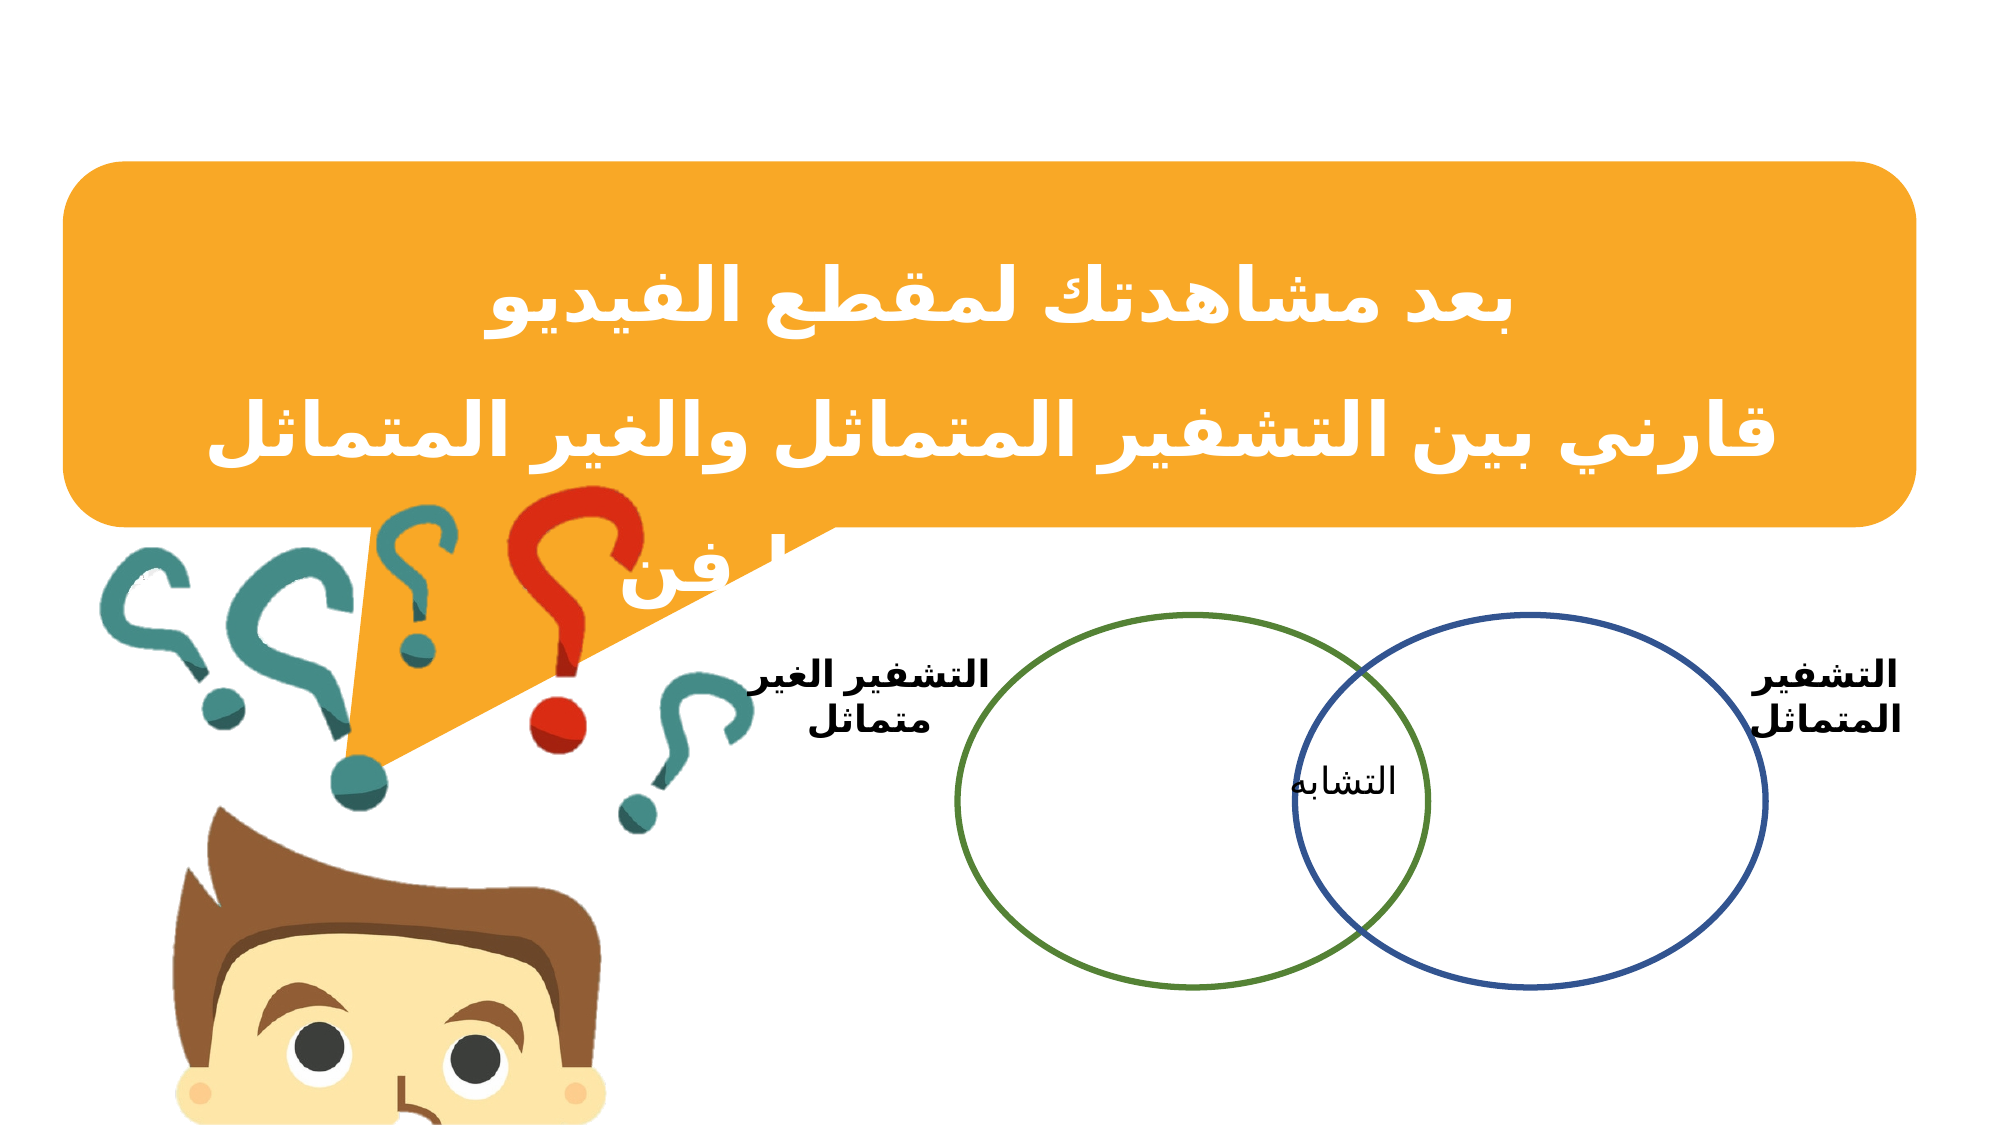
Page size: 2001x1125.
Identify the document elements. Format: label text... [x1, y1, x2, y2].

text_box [721, 614, 1964, 988]
picture [66, 452, 788, 1125]
text_box بعد مشاهدتك لمقطع الفيديو قارني بين التشفير المتماثل والغير المتماثل باستخدام مخطط فن [99, 193, 1887, 614]
text_box [62, 161, 1917, 519]
